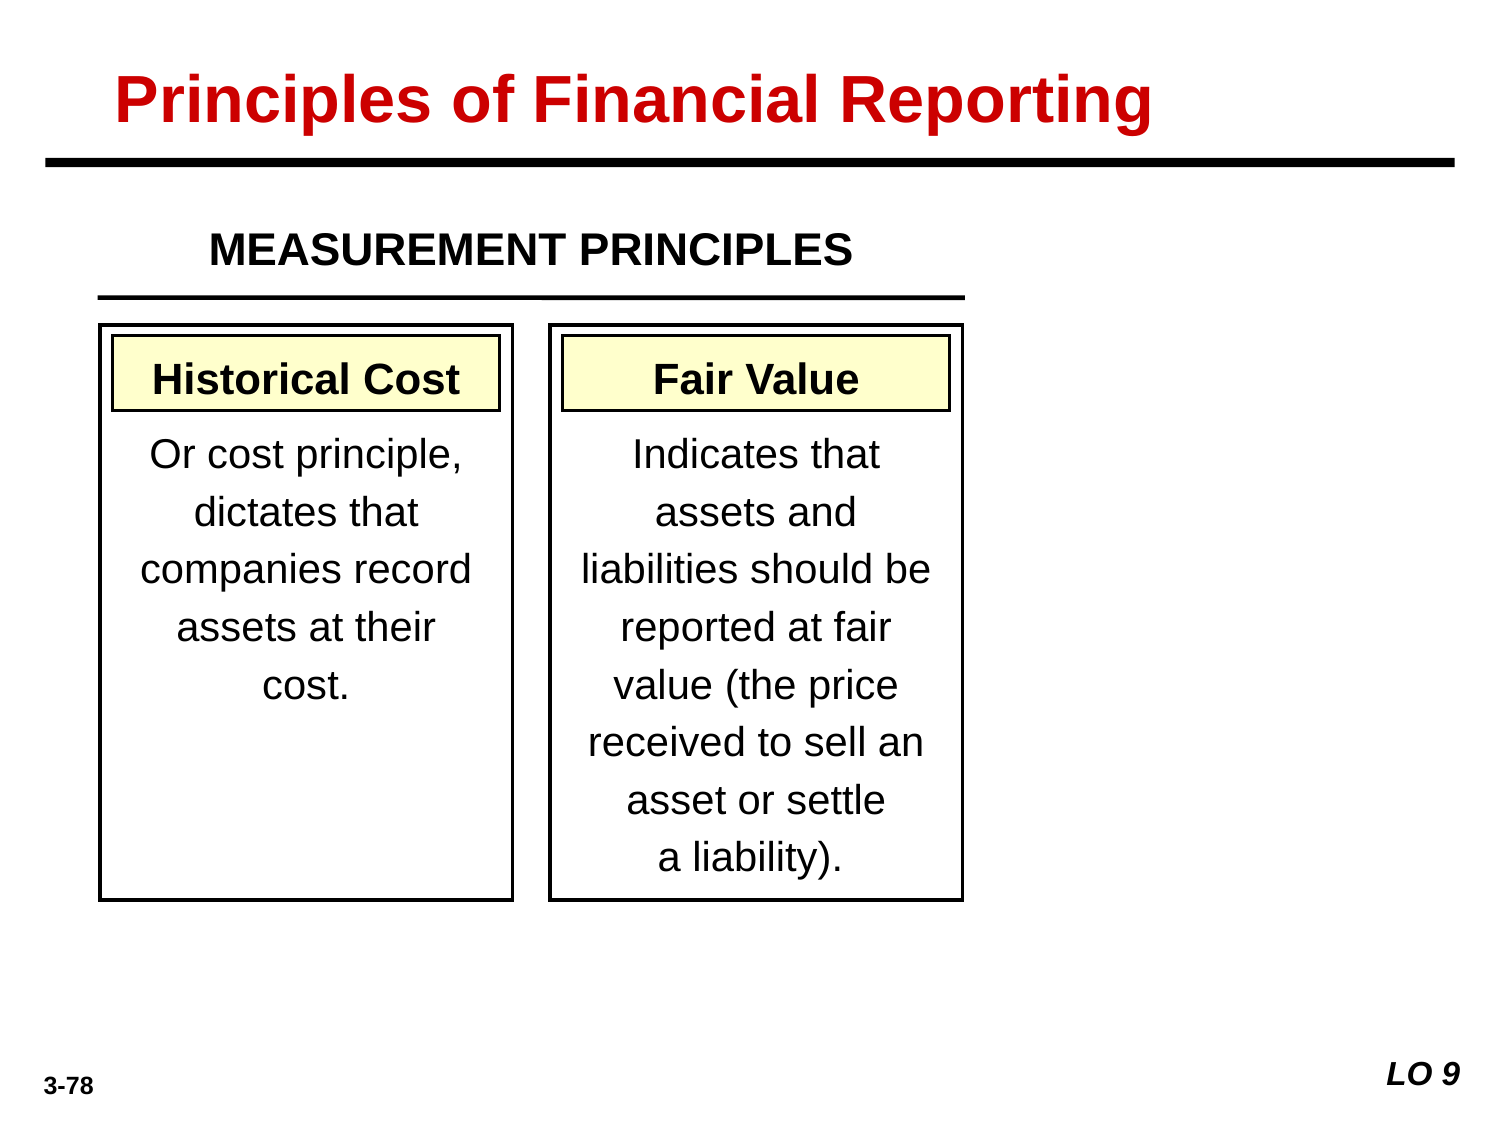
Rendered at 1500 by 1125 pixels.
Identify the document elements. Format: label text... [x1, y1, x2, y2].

text_box LO 9 [1362, 1044, 1475, 1100]
text_box Principles of Financial Reporting [99, 50, 1450, 142]
text_box [549, 324, 963, 900]
text_box [99, 324, 513, 900]
text_box MEASUREMENT PRINCIPLES [174, 212, 888, 283]
